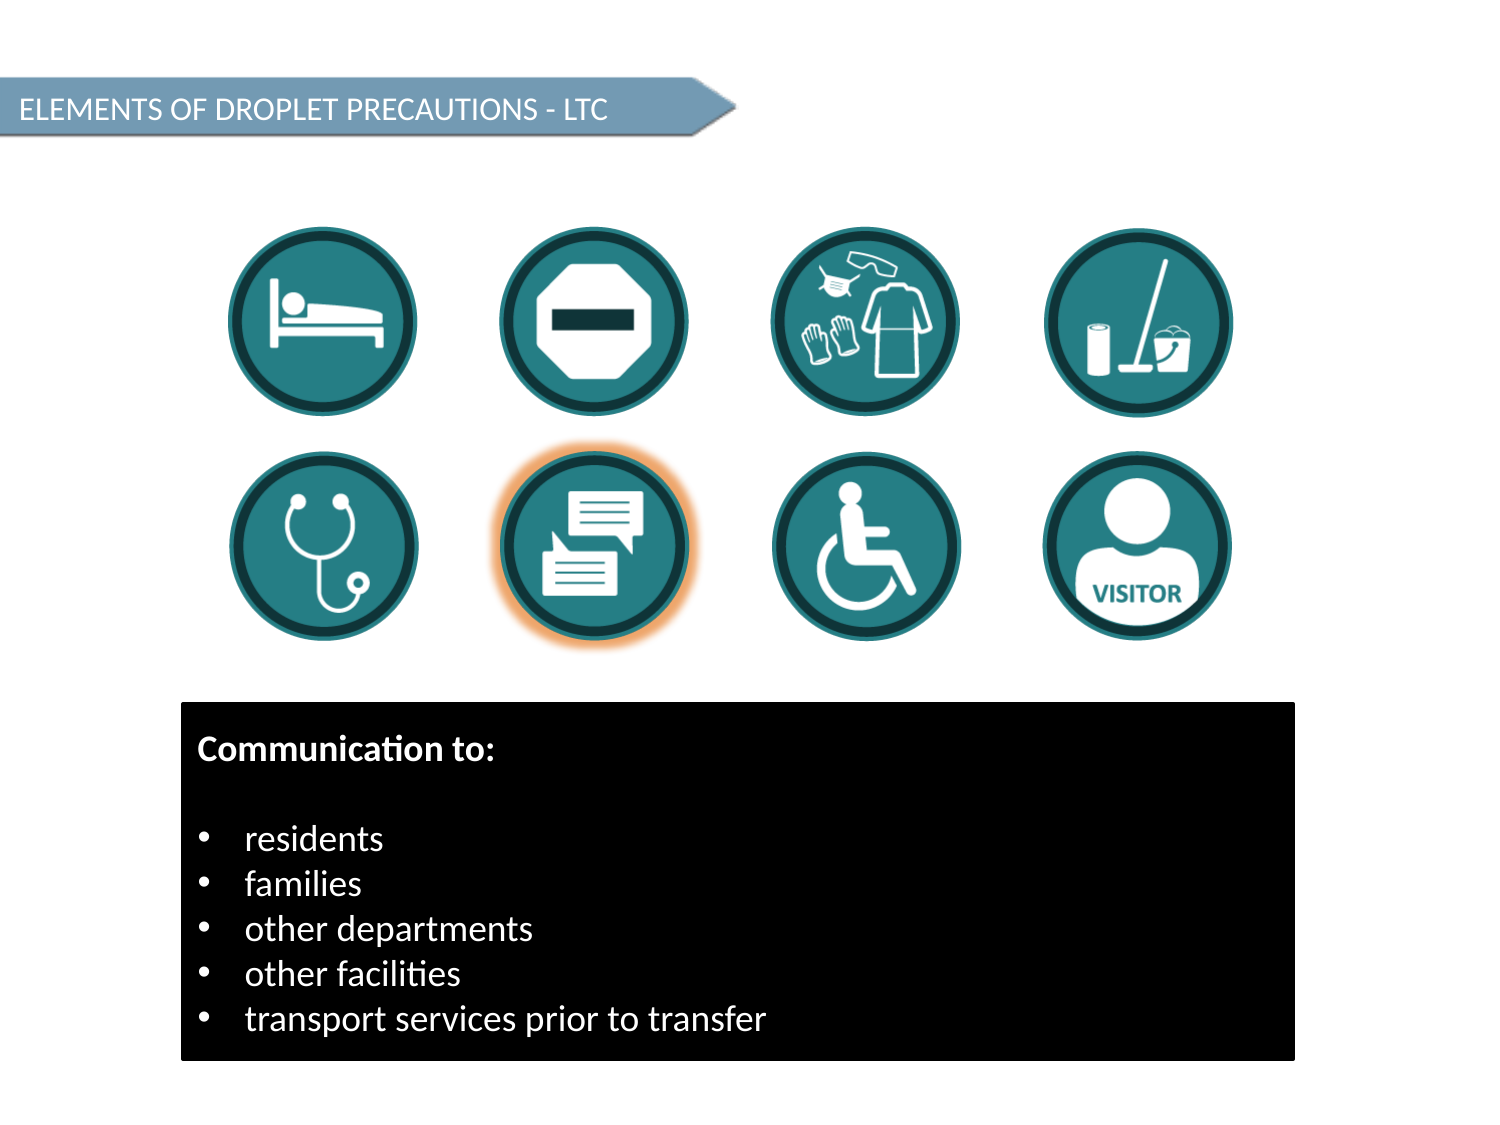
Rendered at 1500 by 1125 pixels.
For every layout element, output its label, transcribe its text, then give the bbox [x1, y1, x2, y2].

picture [1033, 219, 1241, 425]
picture [1033, 444, 1241, 649]
picture [218, 219, 426, 425]
text_box Communication to: residents families other departments other facilities transport services prior to transfer [181, 702, 1295, 1061]
picture [761, 219, 970, 425]
picture [761, 444, 970, 649]
picture [489, 219, 698, 425]
picture [489, 444, 698, 649]
picture [218, 444, 426, 649]
picture [0, 49, 739, 168]
